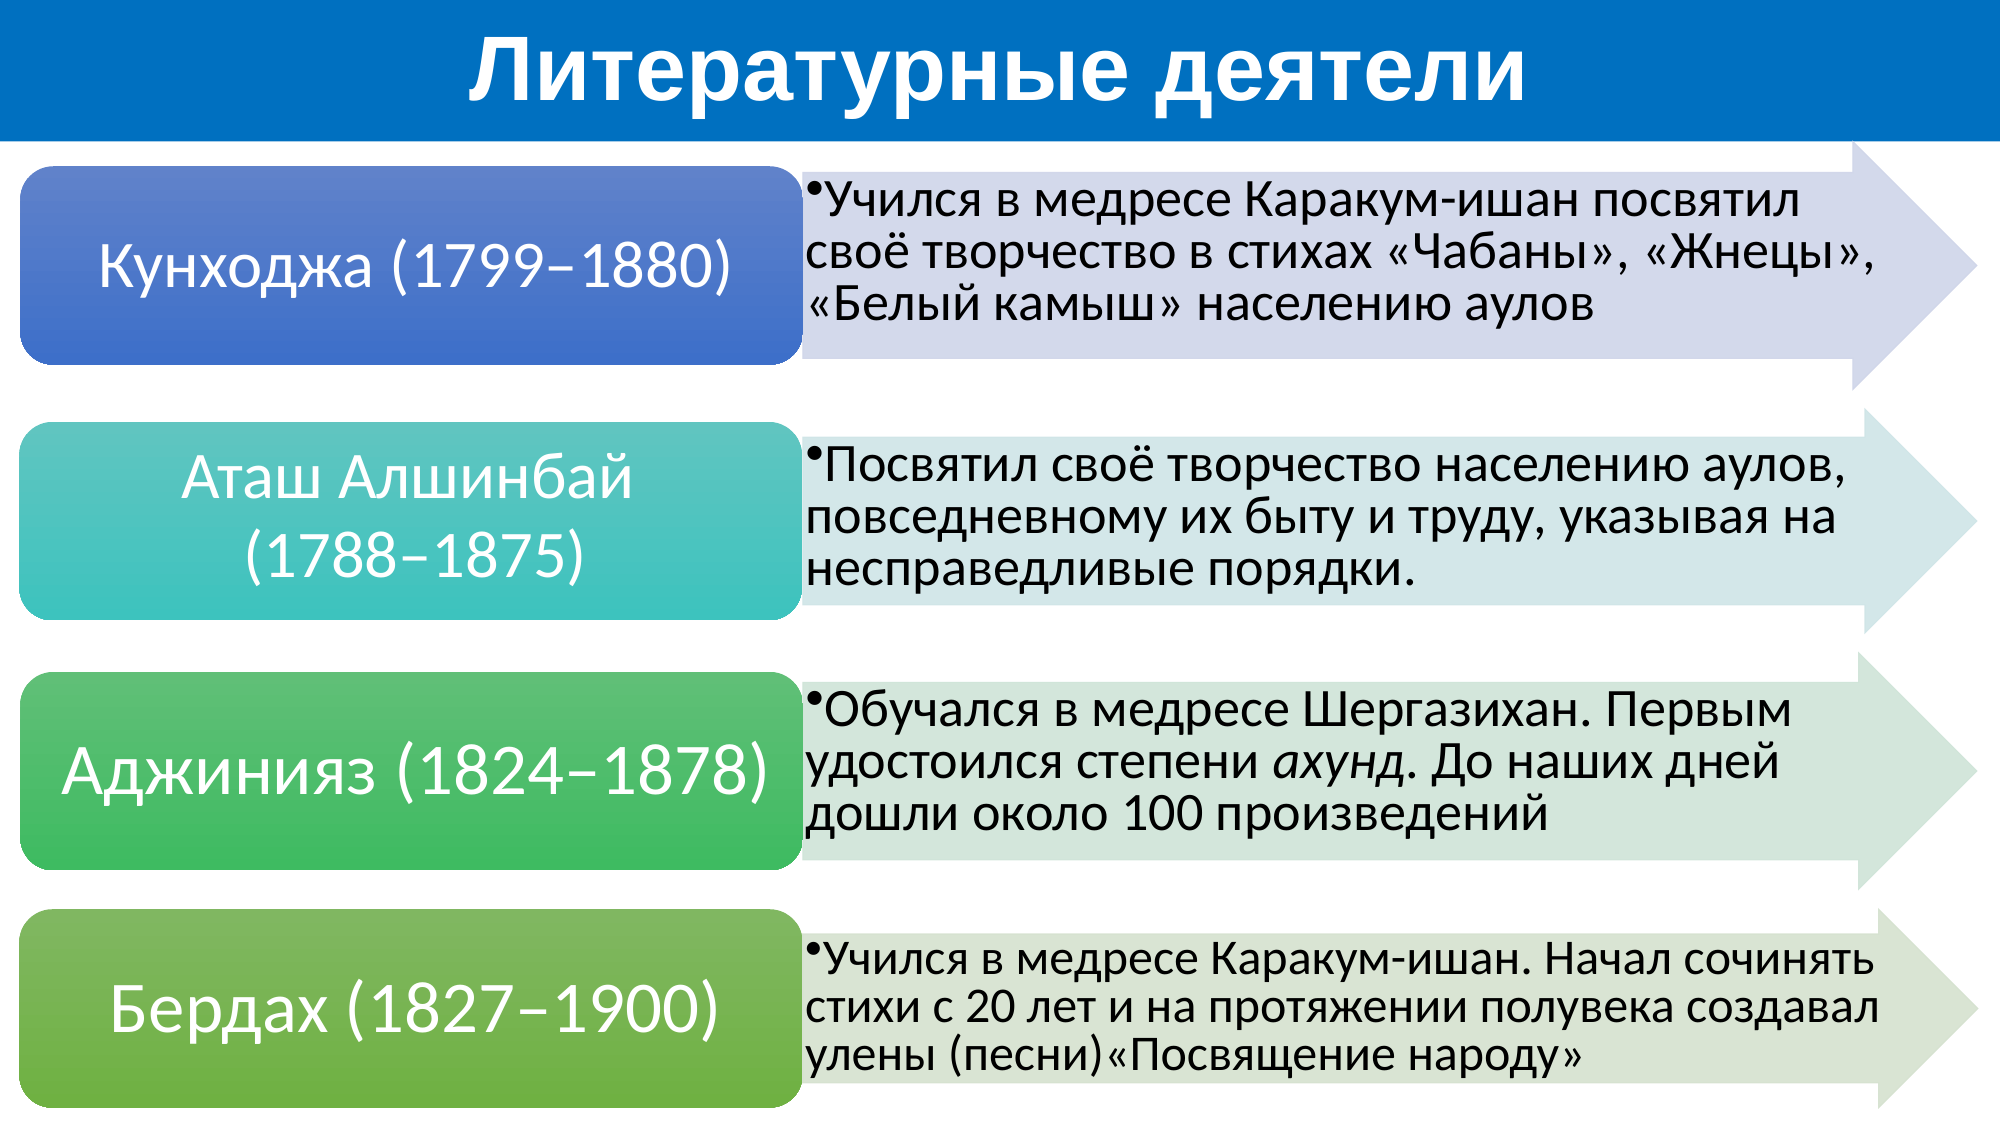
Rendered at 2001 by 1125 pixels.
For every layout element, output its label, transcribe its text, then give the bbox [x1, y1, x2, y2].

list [19, 141, 1978, 1108]
text_box Литературные деятели [0, 0, 2000, 142]
